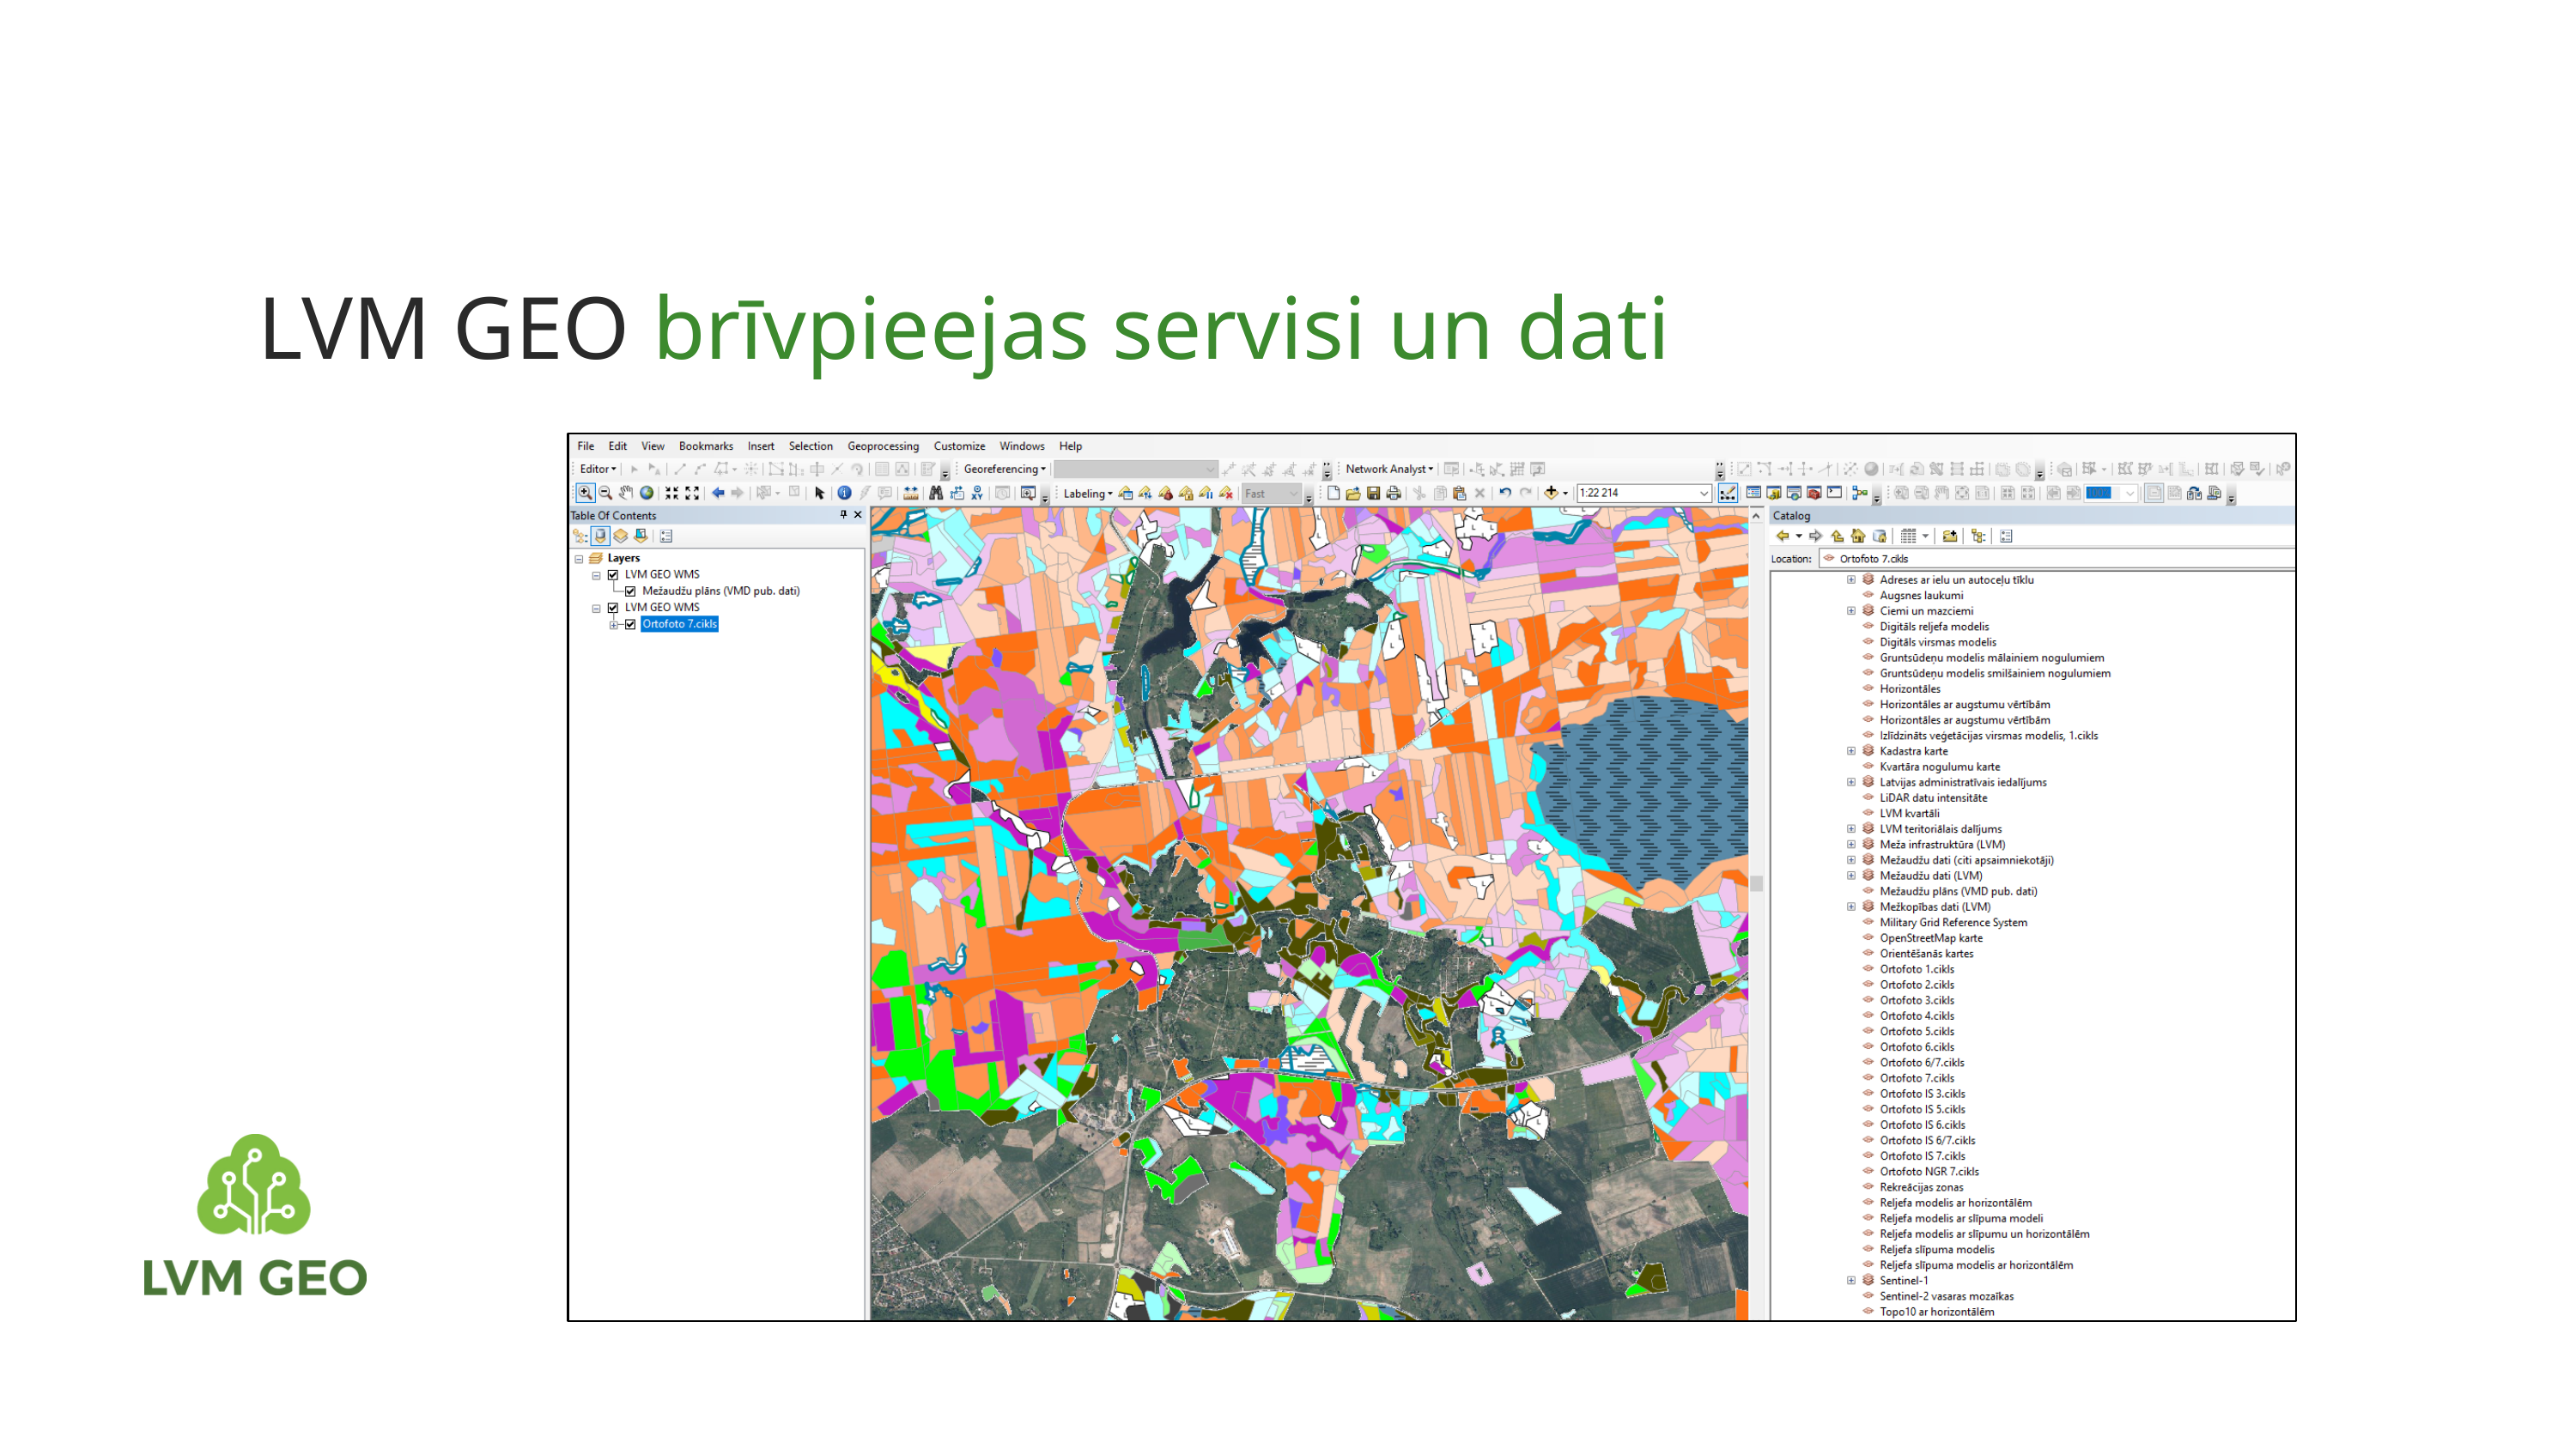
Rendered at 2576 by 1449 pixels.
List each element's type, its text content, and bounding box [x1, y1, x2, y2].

picture [568, 434, 2296, 1321]
picture [144, 1134, 367, 1295]
text_box LVM GEO brīvpieejas servisi un dati [258, 215, 2415, 377]
